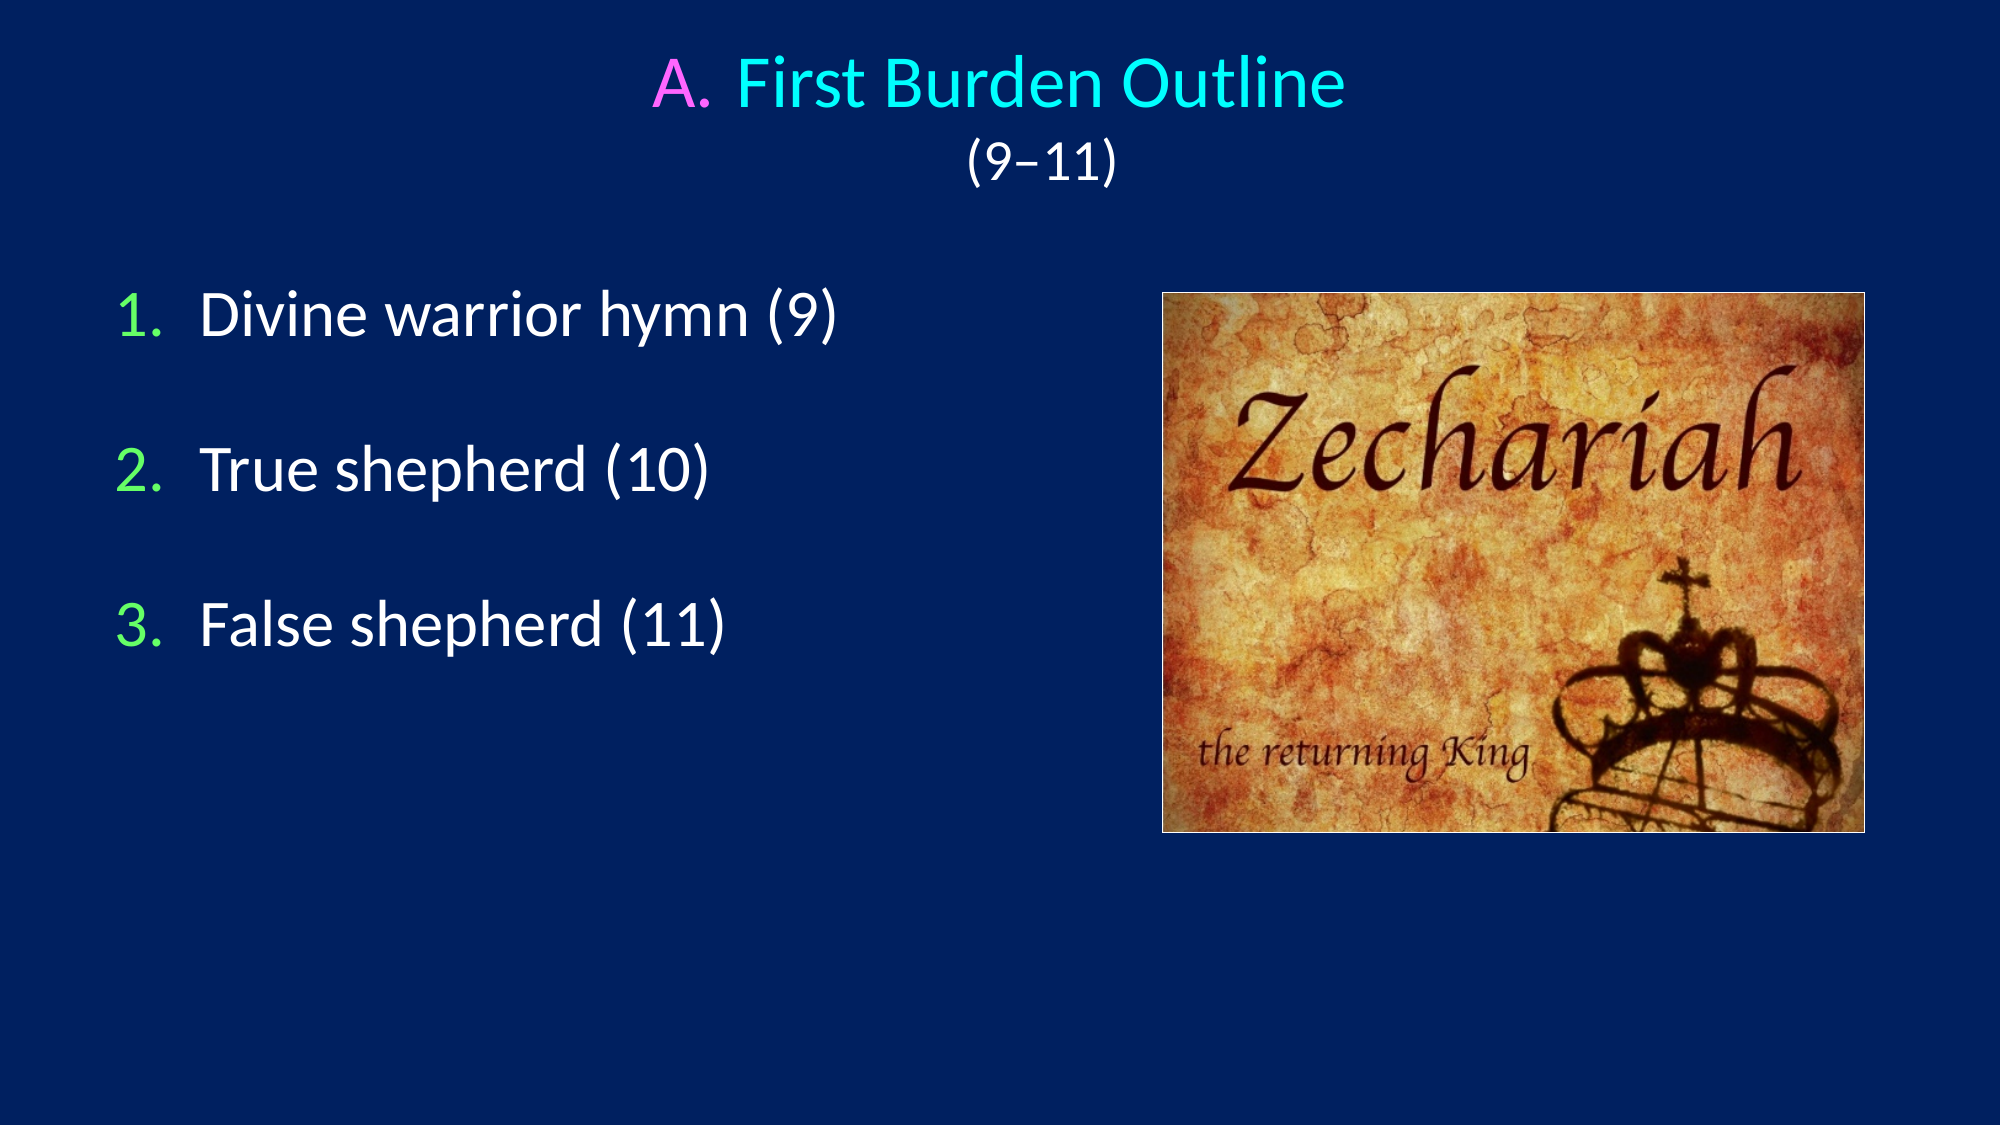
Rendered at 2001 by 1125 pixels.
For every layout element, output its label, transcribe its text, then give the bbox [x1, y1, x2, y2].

picture [1162, 291, 1865, 834]
text_box First Burden Outline (9‒11) [131, 37, 1869, 188]
list Divine warrior hymn (9) True shepherd (10) False shepherd (11) [99, 262, 1038, 726]
